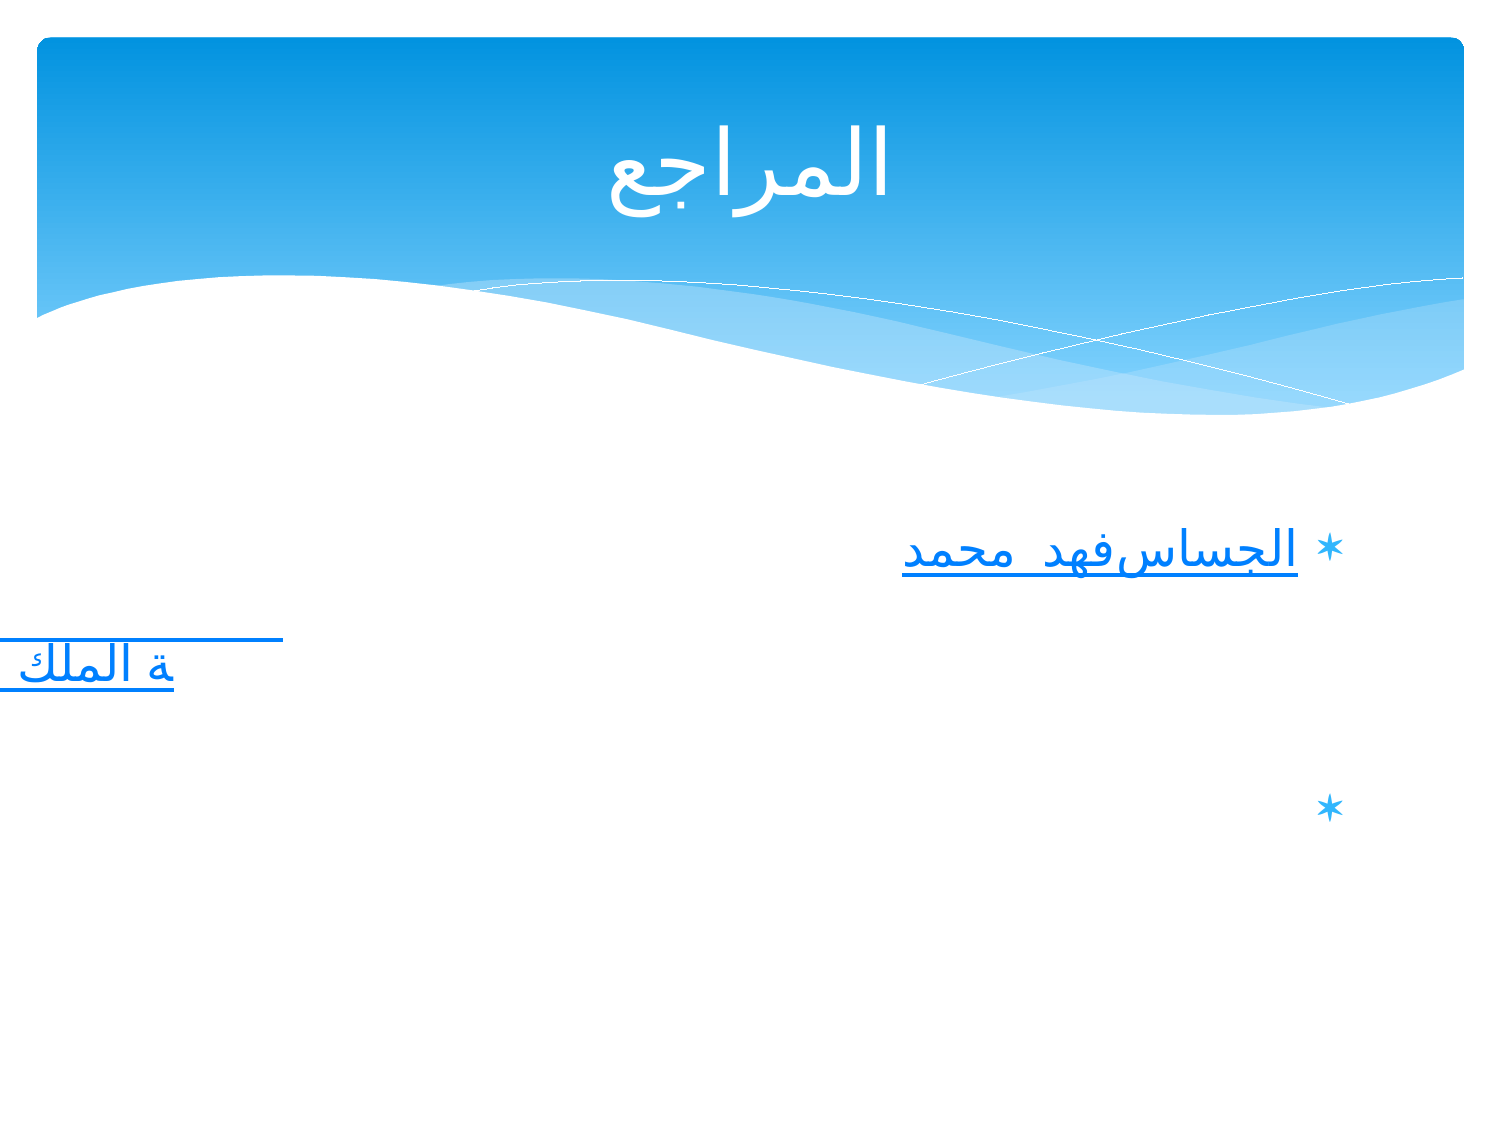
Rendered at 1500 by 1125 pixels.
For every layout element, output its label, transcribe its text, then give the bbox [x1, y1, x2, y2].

list فهد محمد الجساس,صلاح الدين عبد الله الأمين-المواد المضافة للأغذية- مدينة الملك عبد العزيز للعلوم والتقنية- 1429-الرياض http://ar.wikipedia.org/wiki/%D8%AC%D9%88%D8%AF%D8%A9_%D8%A7%D9%84%D8%BA%D8%B0%D8%A7%D8%A1 [143, 438, 1359, 1005]
title المراجع [75, 55, 1425, 261]
